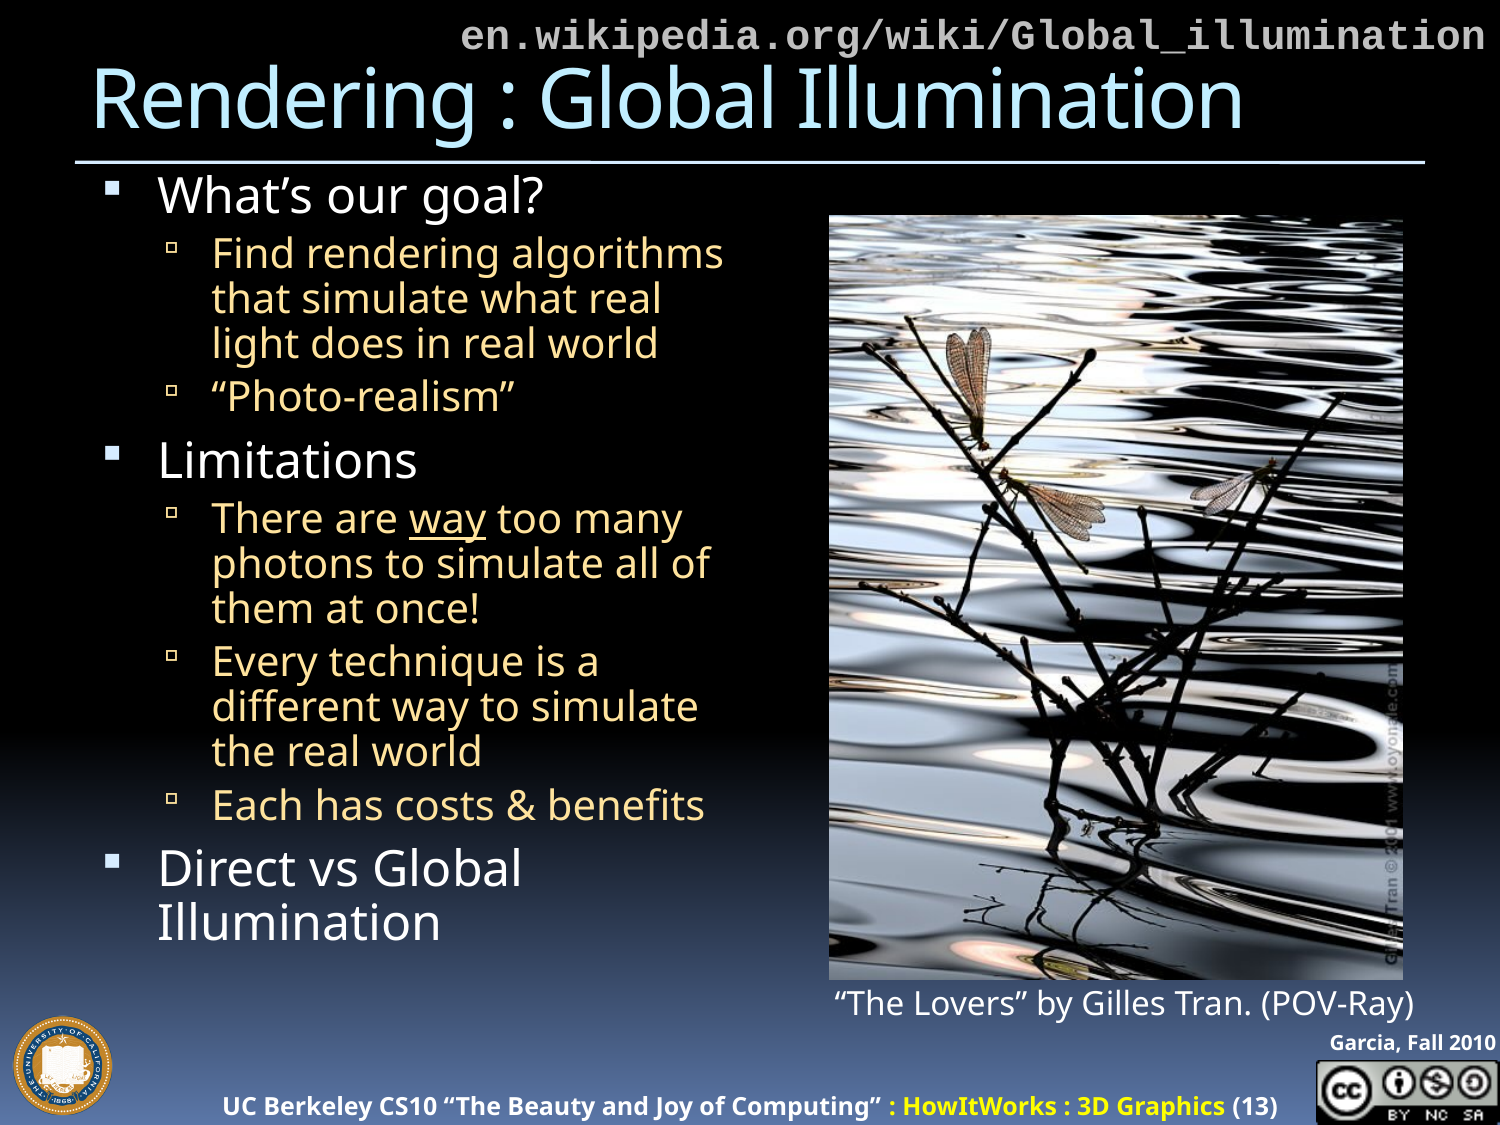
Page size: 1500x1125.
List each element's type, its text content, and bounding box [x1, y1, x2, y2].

title Rendering : Global Illumination [75, 65, 1425, 163]
text_box “The Lovers” by Gilles Tran. (POV-Ray) [749, 974, 1500, 1030]
picture [1316, 1060, 1500, 1125]
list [824, 215, 1407, 981]
picture [12, 1015, 113, 1116]
text_box en.wikipedia.org/wiki/Global_illumination [0, 0, 1500, 65]
list What’s our goal? Find rendering algorithms that simulate what real light does in real world “Photo-realism” Limitations There are way too many photons to simulate all of them at once! Every technique is a different way to simulate the real world Each has costs & benefits Direct vs Global Illumination [74, 162, 763, 1034]
